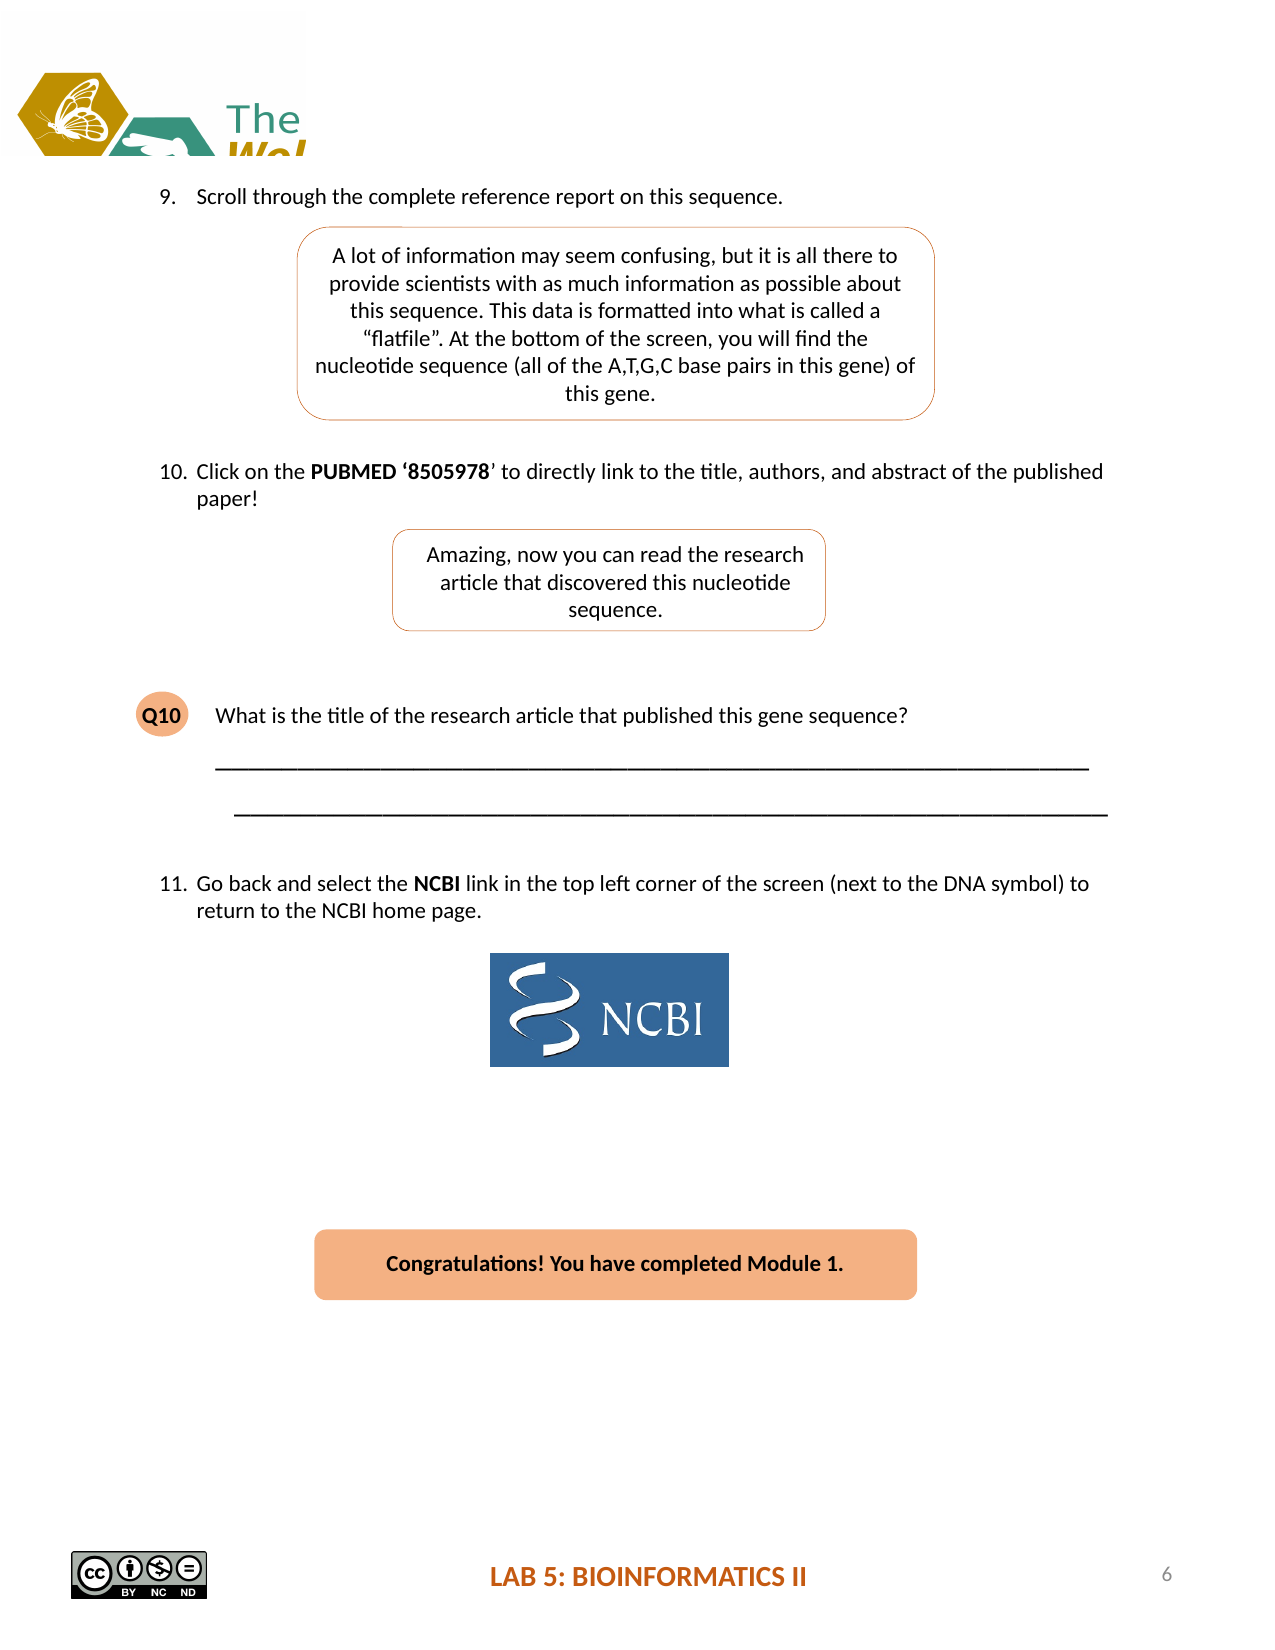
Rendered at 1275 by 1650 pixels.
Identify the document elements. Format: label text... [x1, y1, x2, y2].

text_box Amazing, now you can read the research article that discovered this nucleotide sequence. [409, 532, 823, 630]
text_box What is the title of the research article that published this gene sequence? _____________________________________________________ _____________________________________________________ [144, 688, 1154, 827]
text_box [314, 1229, 918, 1312]
text_box [823, 535, 827, 625]
text_box LAB 5: BIOINFORMATICS II [475, 1549, 823, 1600]
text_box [125, 691, 198, 737]
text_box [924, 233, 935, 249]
text_box [296, 225, 936, 422]
text_box Scroll through the complete reference report on this sequence. Click on the PUBMED ‘8505978’ to directly link to the title, authors, and abstract of the published paper! Go back and select the NCBI link in the top left corner of the screen (next to the DNA symbol) to return to the NCBI home page. [144, 174, 1154, 688]
text_box [391, 528, 820, 632]
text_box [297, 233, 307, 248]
picture [71, 1551, 207, 1599]
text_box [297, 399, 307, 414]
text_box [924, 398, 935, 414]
text_box Scroll through the complete reference report on this sequence. Click on the PUBMED ‘8505978’ to directly link to the title, authors, and abstract of the published paper! Go back and select the NCBI link in the top left corner of the screen (next to the DNA symbol) to return to the NCBI home page. [144, 827, 1154, 986]
picture [1, 10, 306, 156]
picture [490, 953, 729, 1067]
slide_number 6 [900, 1529, 1188, 1618]
